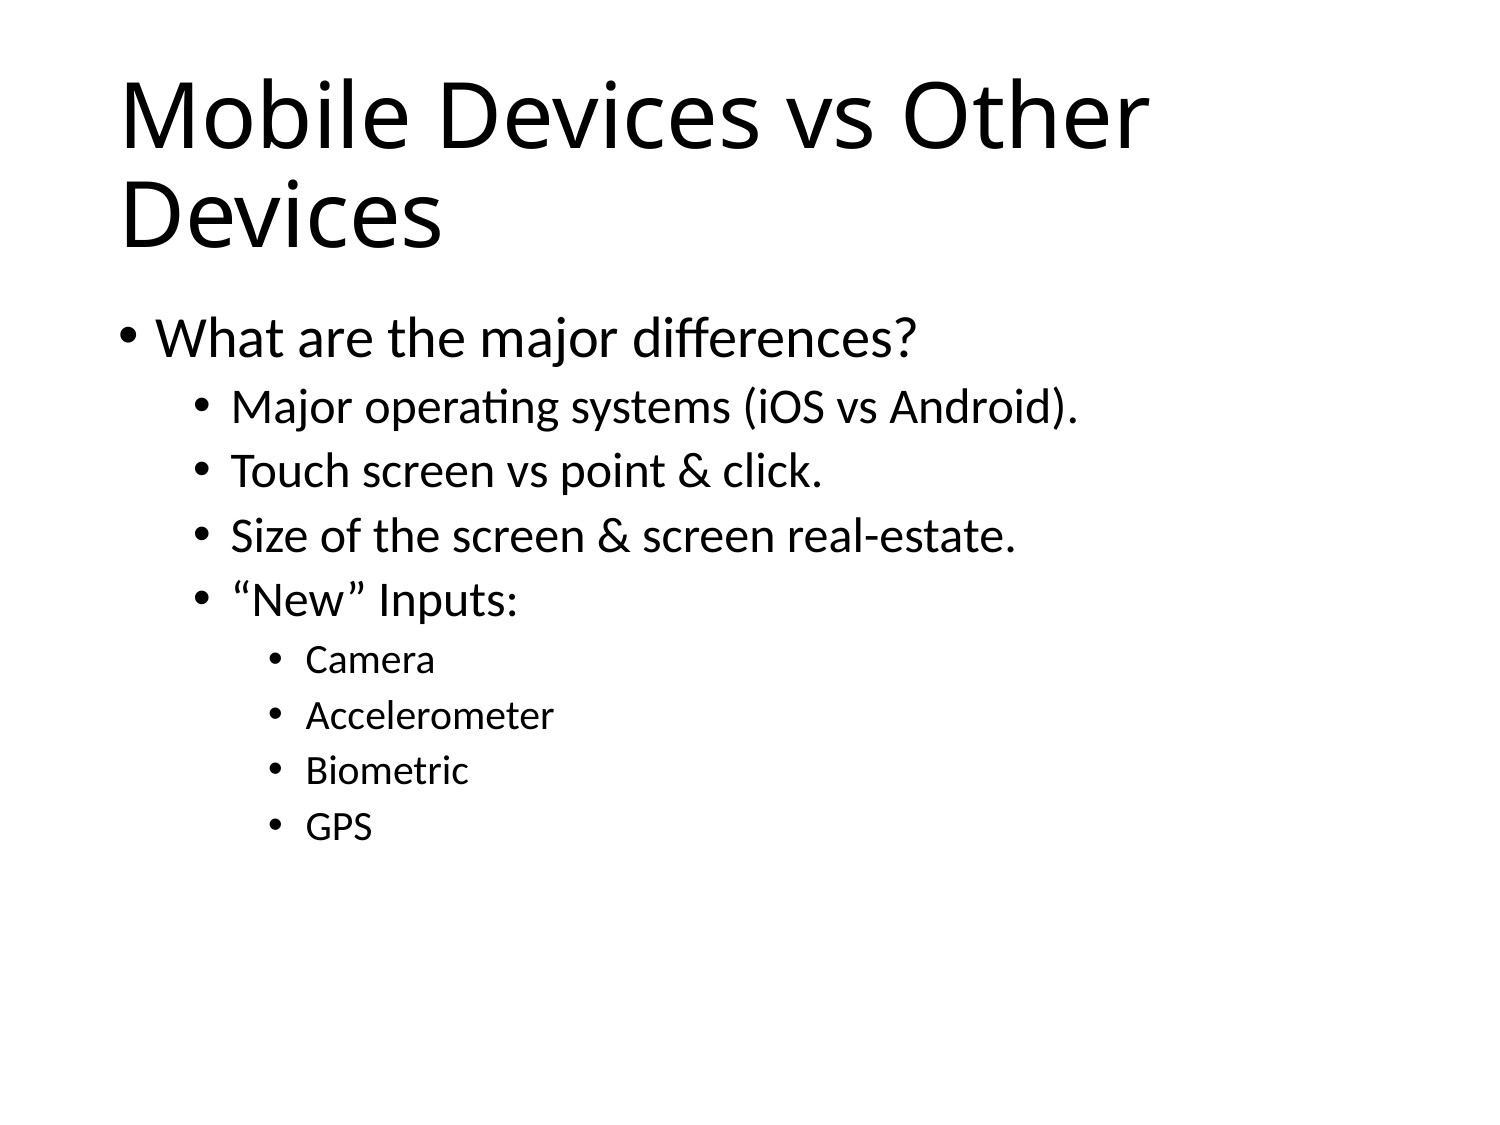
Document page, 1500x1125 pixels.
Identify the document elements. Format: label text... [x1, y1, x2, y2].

list What are the major differences? Major operating systems (iOS vs Android). Touch screen vs point & click. Size of the screen & screen real-estate. “New” Inputs: Camera Accelerometer Biometric GPS [103, 299, 1397, 1014]
title Mobile Devices vs Other Devices [103, 59, 1397, 278]
